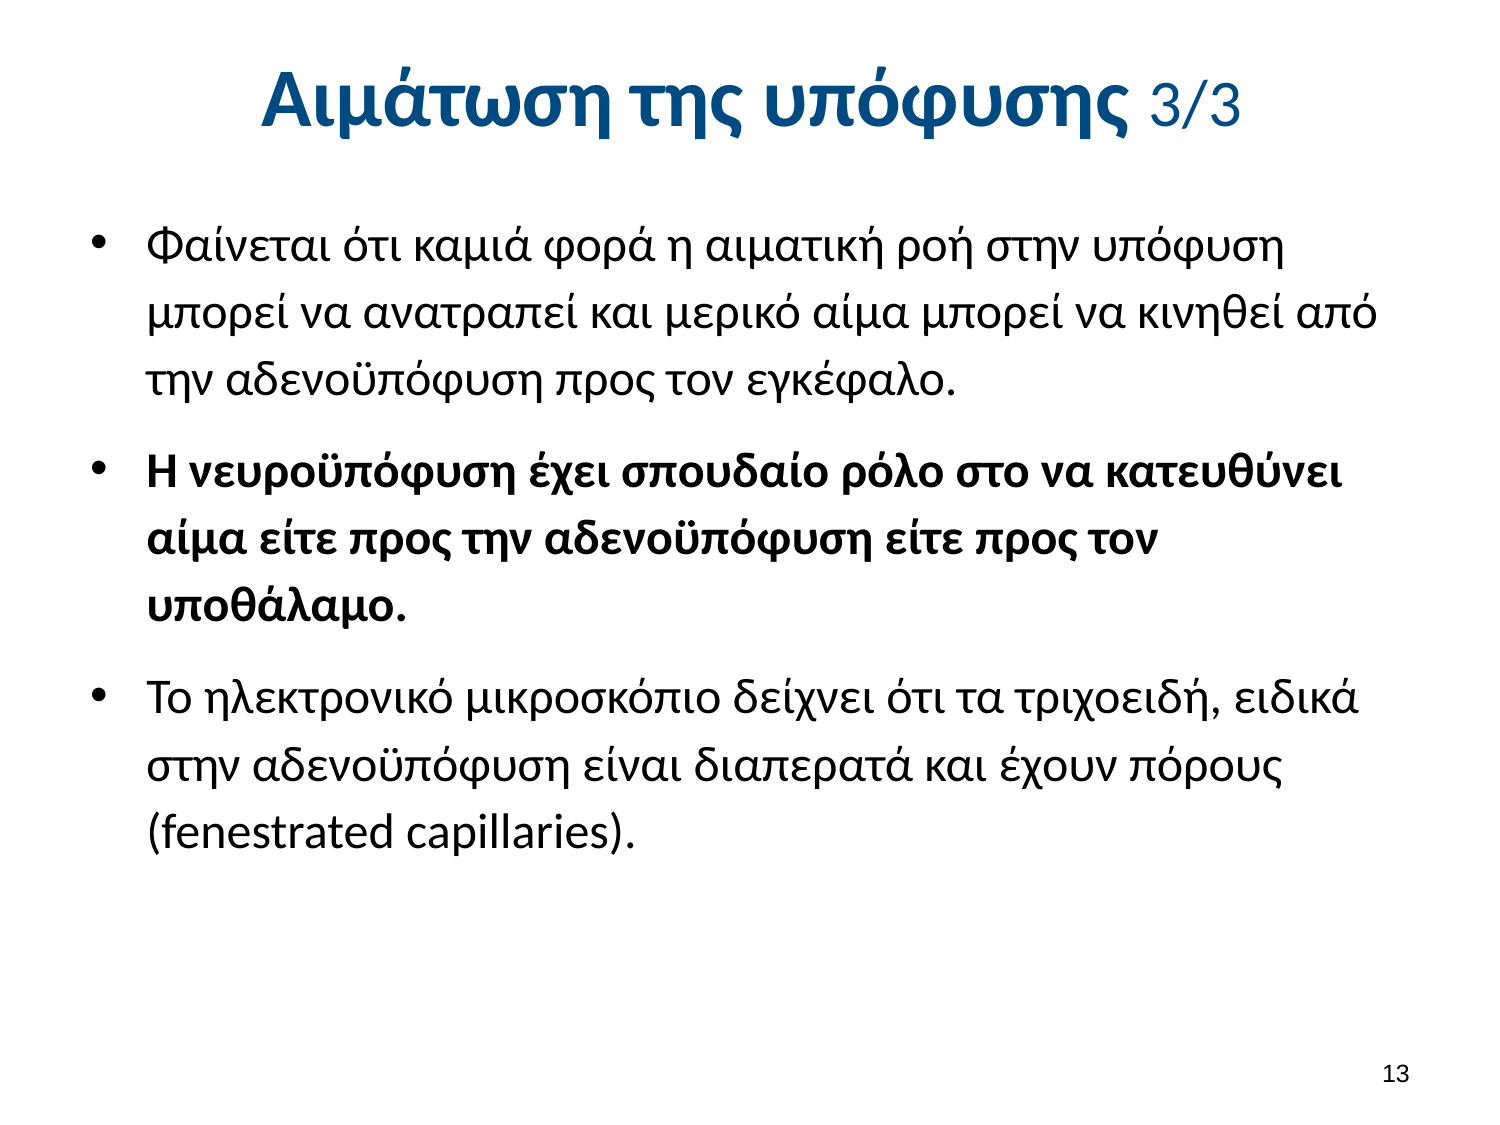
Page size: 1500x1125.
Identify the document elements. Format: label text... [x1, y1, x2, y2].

slide_number 12 [1074, 1042, 1425, 1103]
list Φαίνεται ότι καμιά φορά η αιματική ροή στην υπόφυση μπορεί να ανατραπεί και μερικό αίμα μπορεί να κινηθεί από την αδενοϋπόφυση προς τον εγκέφαλο. Η νευροϋπόφυση έχει σπουδαίο ρόλο στο να κατευθύνει αίμα είτε προς την αδενοϋπόφυση είτε προς τον υποθάλαμο. Το ηλεκτρονικό μικροσκόπιο δείχνει ότι τα τριχοειδή, ειδικά στην αδενοϋπόφυση είναι διαπερατά και έχουν πόρους (fenestrated capillaries). [75, 196, 1425, 1024]
title Αιμάτωση της υπόφυσης 3/3 [76, 19, 1427, 169]
